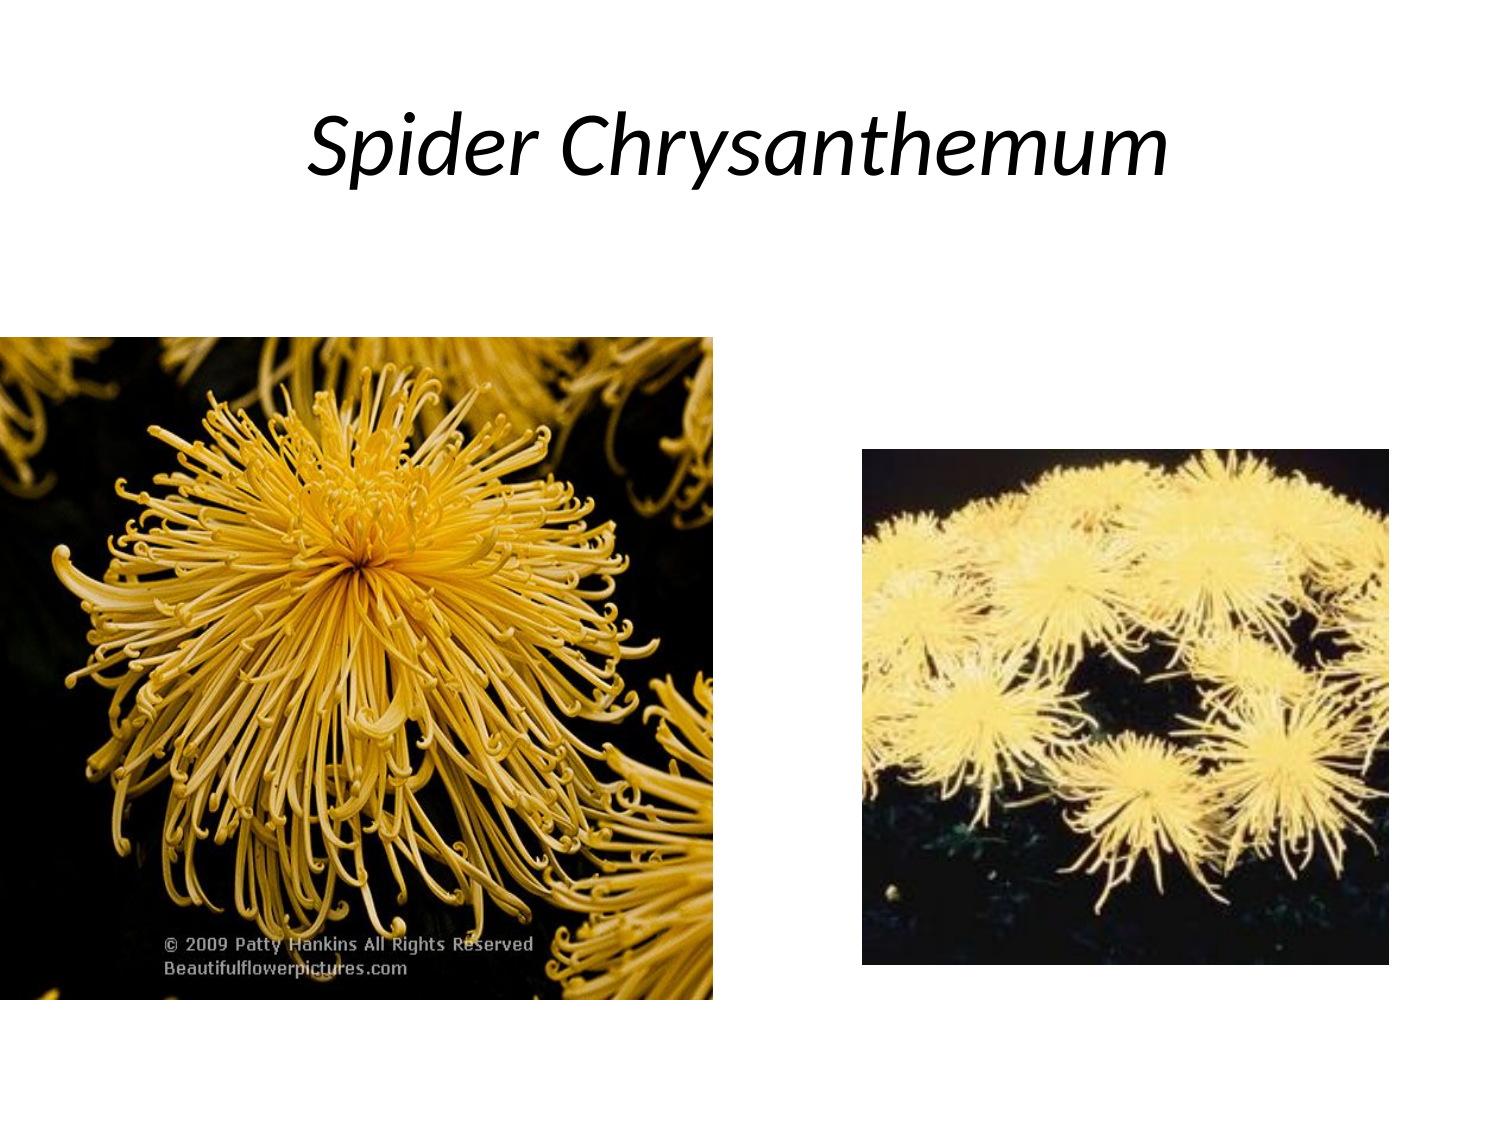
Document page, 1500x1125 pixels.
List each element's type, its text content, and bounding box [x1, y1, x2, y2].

title Spider Chrysanthemum [75, 45, 1425, 233]
picture [0, 337, 713, 1001]
picture [862, 449, 1390, 965]
